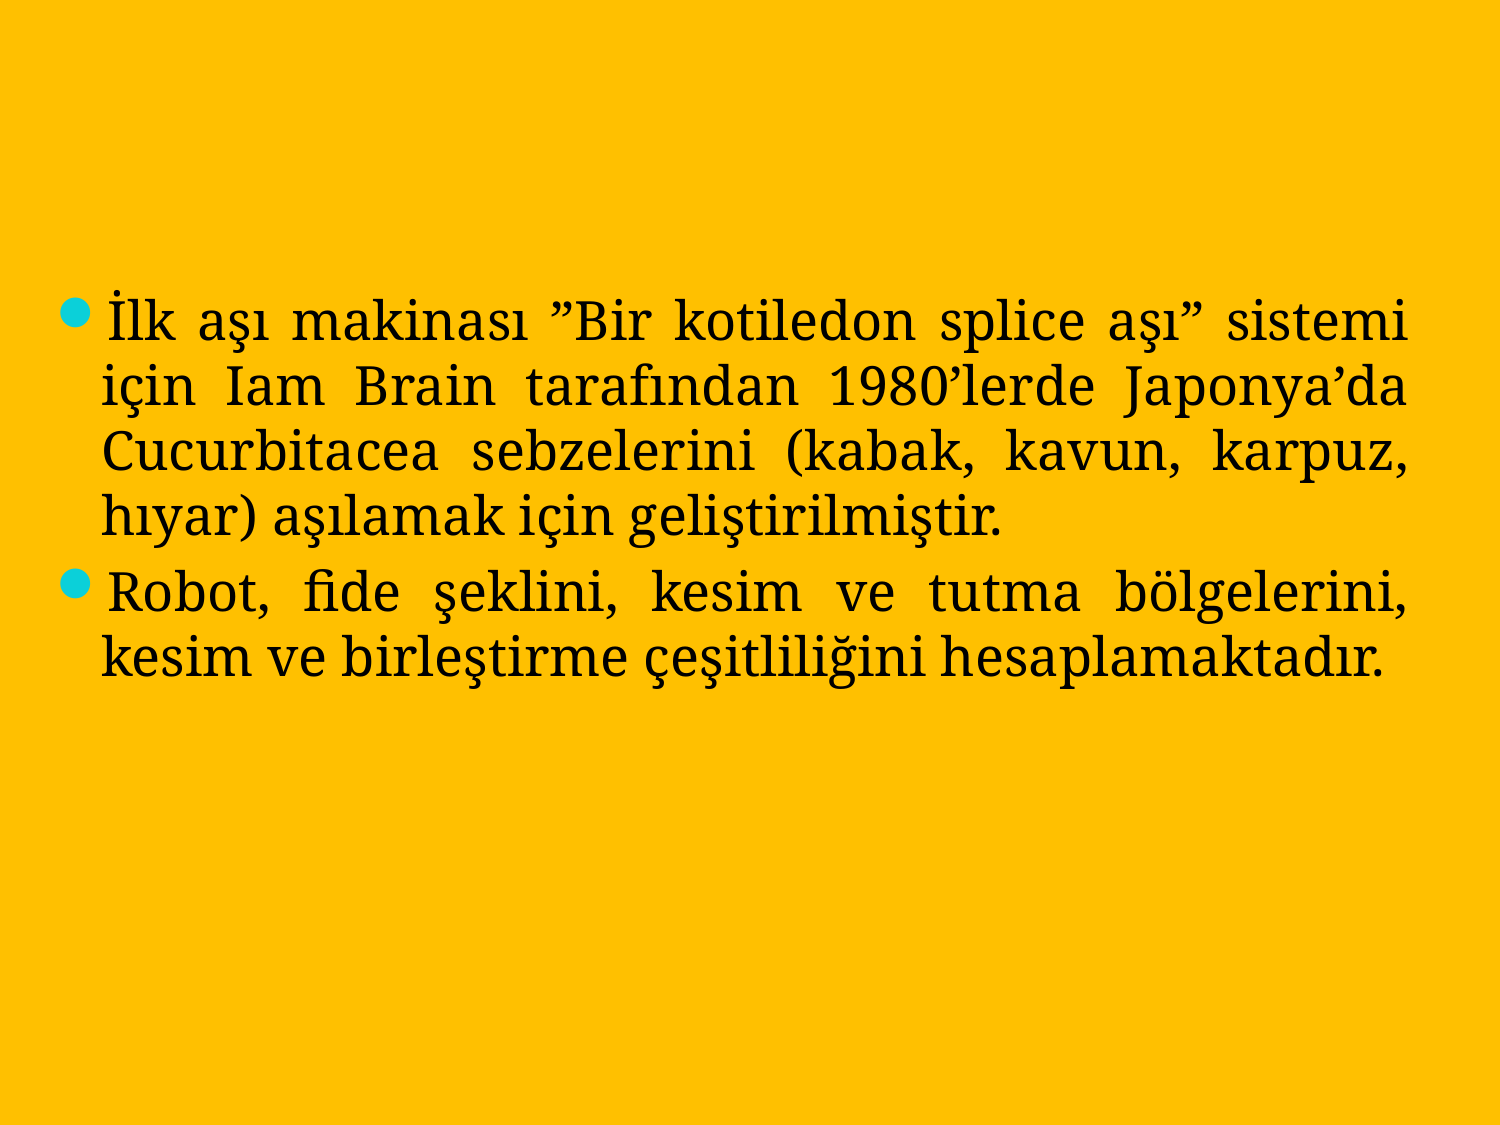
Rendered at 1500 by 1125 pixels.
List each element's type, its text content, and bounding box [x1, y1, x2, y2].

list İlk aşı makinası ”Bir kotiledon splice aşı” sistemi için Iam Brain tarafından 1980’lerde Japonya’da Cucurbitacea sebzelerini (kabak, kavun, karpuz, hıyar) aşılamak için geliştirilmiştir. Robot, fide şeklini, kesim ve tutma bölgelerini, kesim ve birleştirme çeşitliliğini hesaplamaktadır. [41, 278, 1425, 1038]
